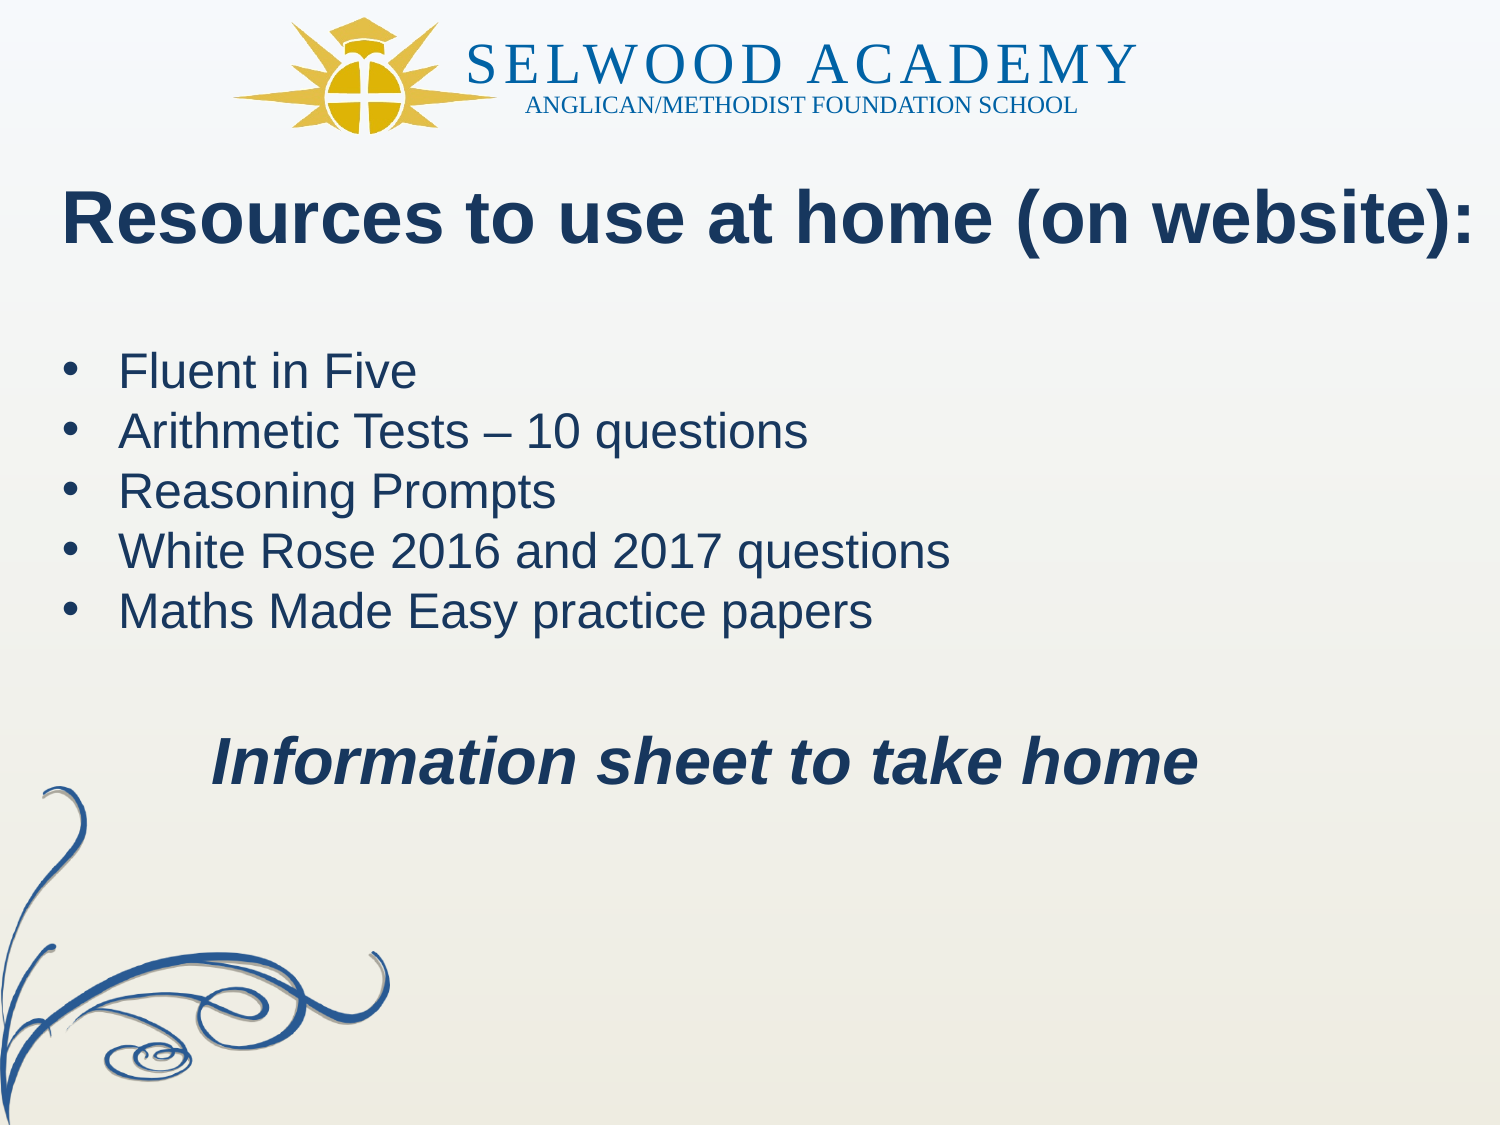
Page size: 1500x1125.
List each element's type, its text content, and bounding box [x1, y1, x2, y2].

text_box Resources to use at home (on website): Fluent in Five Arithmetic Tests – 10 questions Reasoning Prompts White Rose 2016 and 2017 questions Maths Made Easy practice papers Information sheet to take home [47, 160, 1500, 806]
picture [226, 0, 508, 147]
